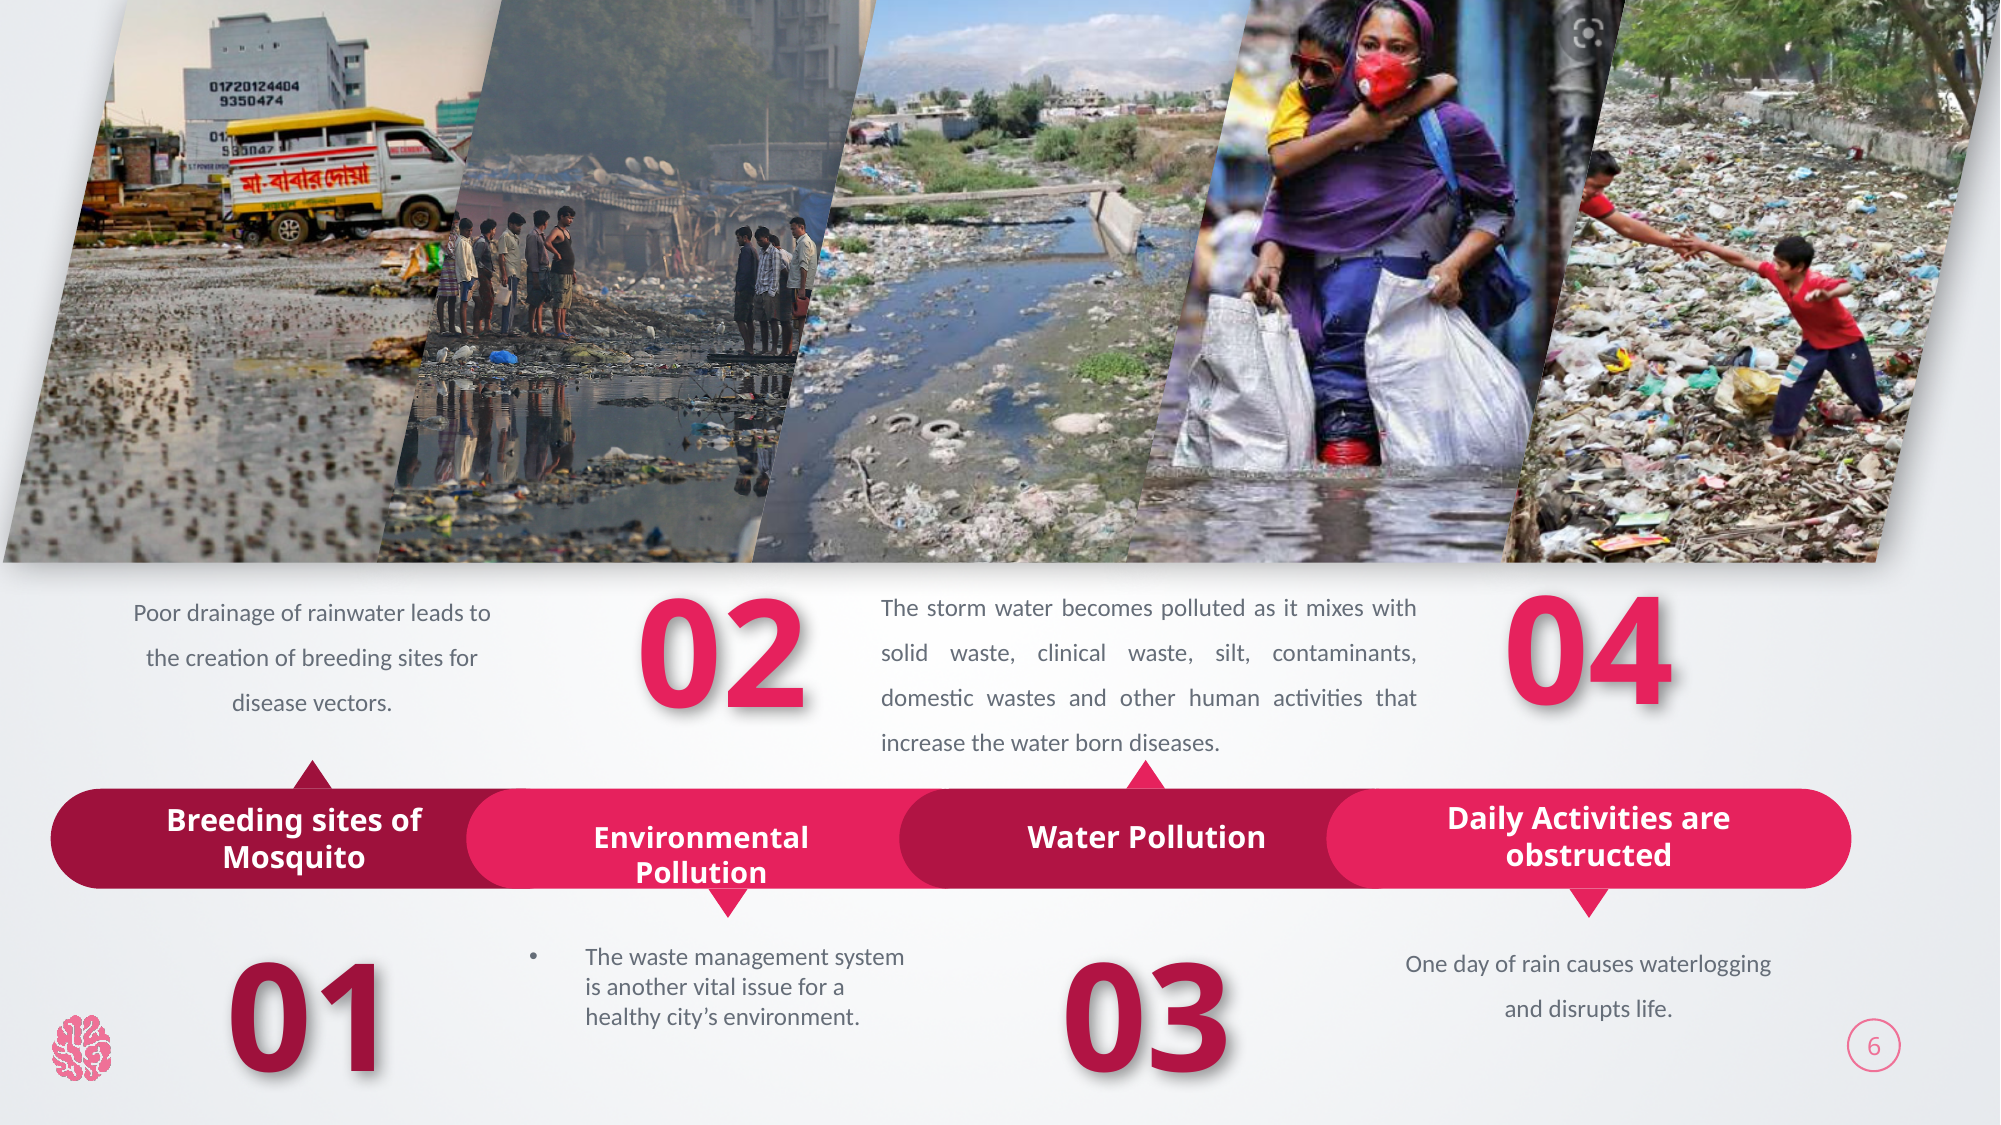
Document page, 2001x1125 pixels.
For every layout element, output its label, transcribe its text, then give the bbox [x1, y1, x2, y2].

text_box 01 [173, 911, 452, 1112]
text_box The waste management system is another vital issue for a healthy city’s environment. [509, 930, 936, 1110]
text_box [1326, 788, 1852, 918]
picture [0, 0, 2001, 1125]
text_box Poor drainage of rainwater leads to the creation of breeding sites for disease vectors. [99, 571, 526, 751]
text_box 02 [583, 563, 862, 747]
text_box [466, 788, 992, 918]
text_box One day of rain causes waterlogging and disrupts life. [1375, 922, 1803, 1102]
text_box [899, 759, 1425, 889]
text_box 03 [1007, 911, 1286, 1112]
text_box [50, 759, 576, 889]
text_box 04 [1450, 563, 1728, 745]
text_box The storm water becomes polluted as it mixes with solid waste, clinical waste, silt, contaminants, domestic wastes and other human activities that increase the water born diseases. [876, 566, 1439, 746]
